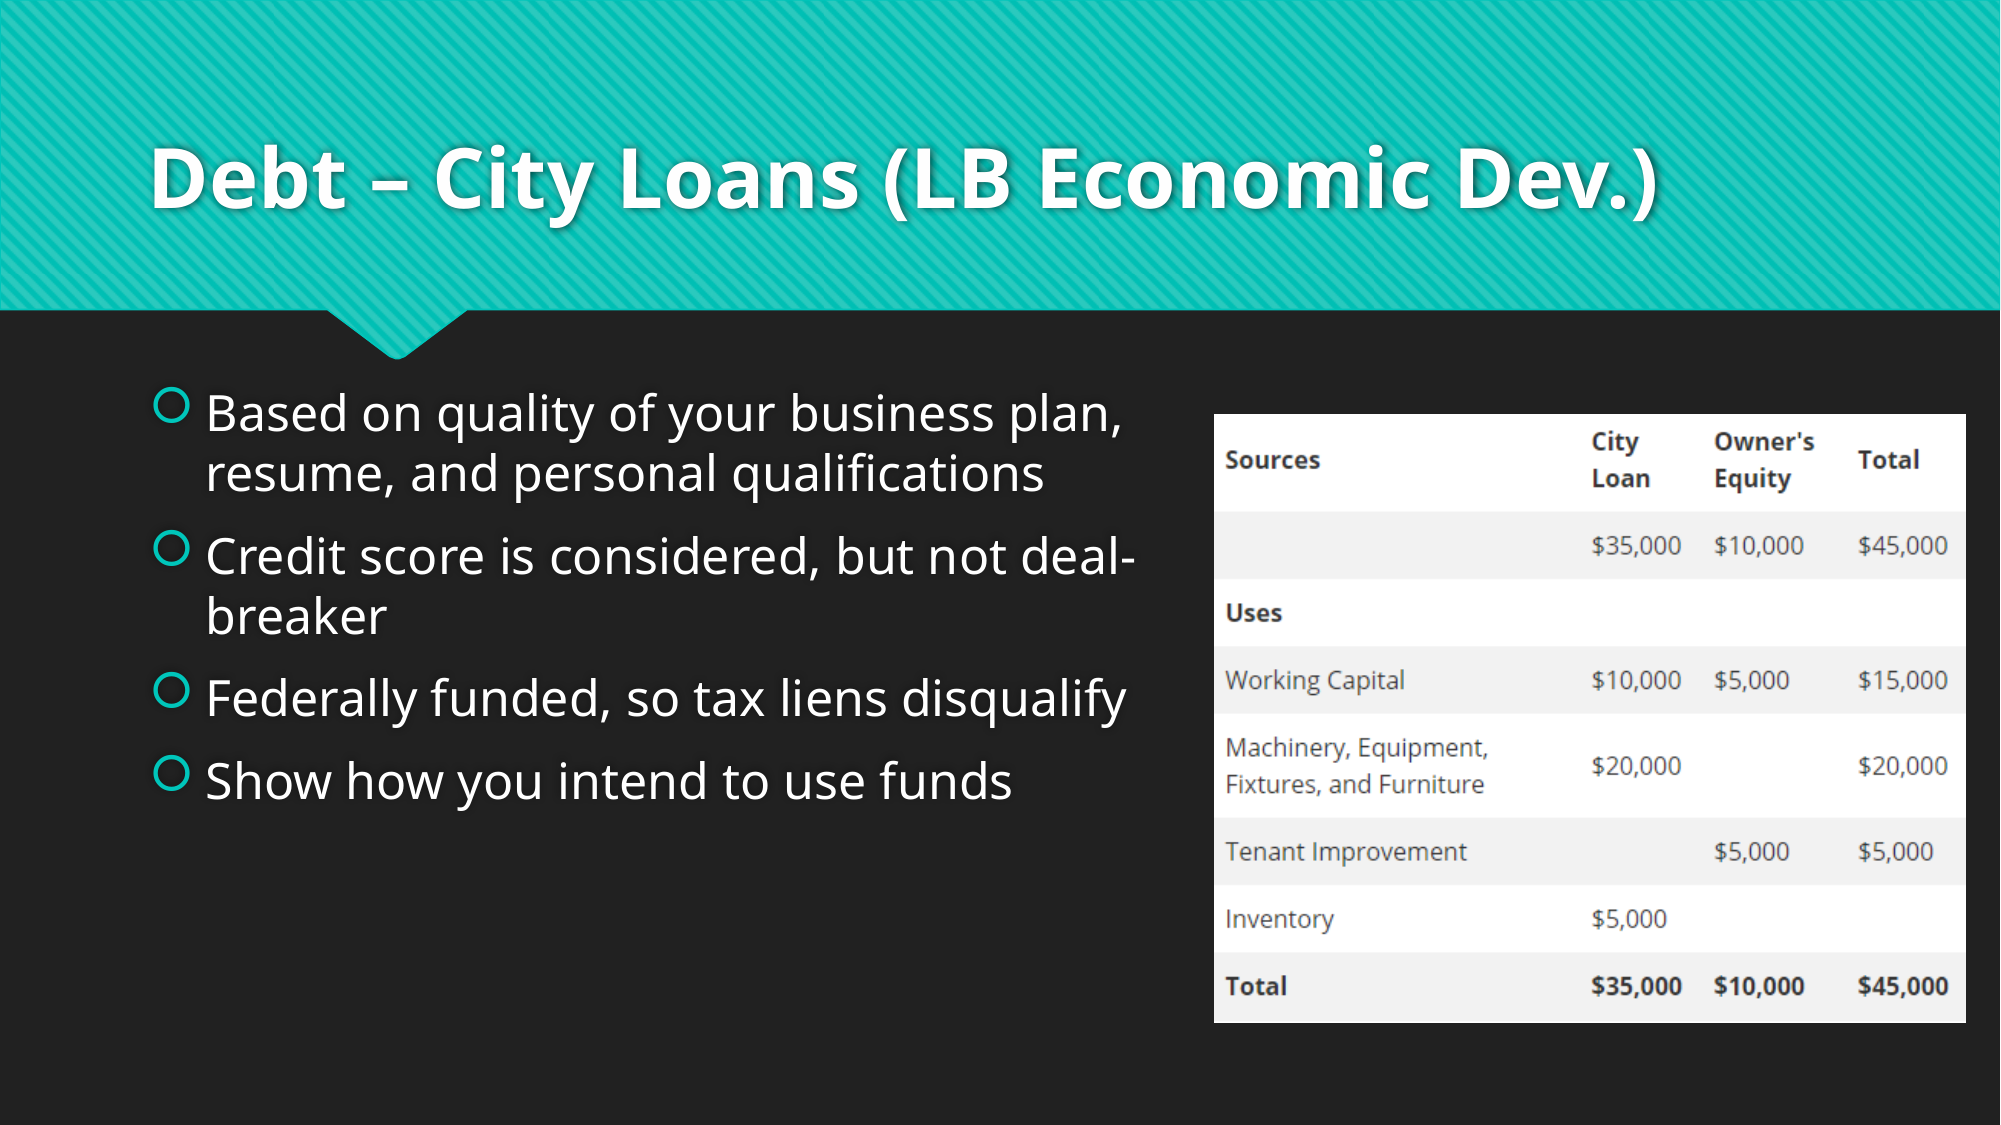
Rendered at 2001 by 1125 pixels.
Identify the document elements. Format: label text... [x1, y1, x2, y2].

list Based on quality of your business plan, resume, and personal qualifications Credit score is considered, but not deal-breaker Federally funded, so tax liens disqualify Show how you intend to use funds [134, 374, 1215, 1079]
picture [1214, 414, 1966, 1024]
title Debt – City Loans (LB Economic Dev.) [132, 73, 1982, 233]
